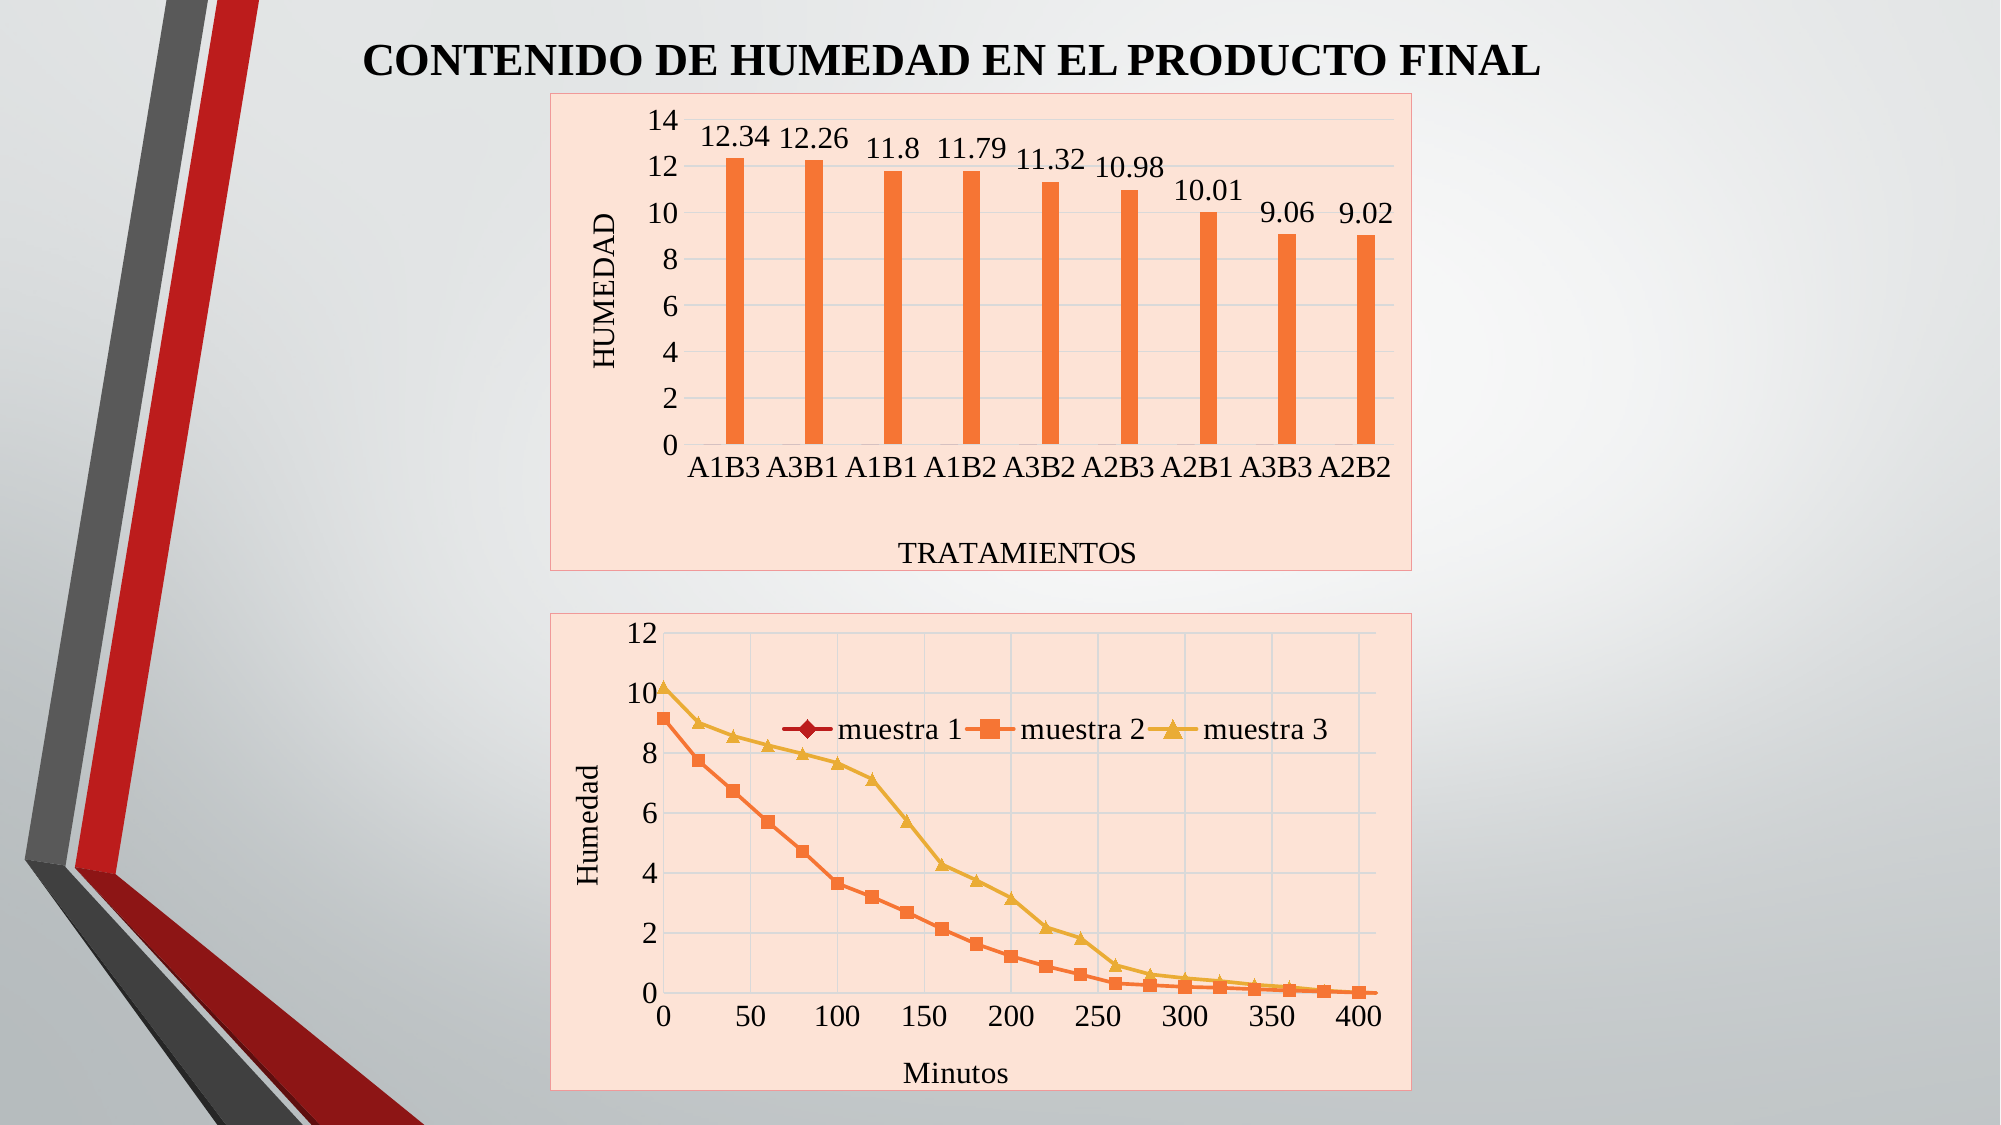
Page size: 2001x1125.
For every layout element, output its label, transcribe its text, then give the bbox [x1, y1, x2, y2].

chart [549, 92, 1412, 580]
text_box CONTENIDO DE HUMEDAD EN EL PRODUCTO FINAL [347, 22, 1558, 93]
chart [549, 612, 1412, 1099]
